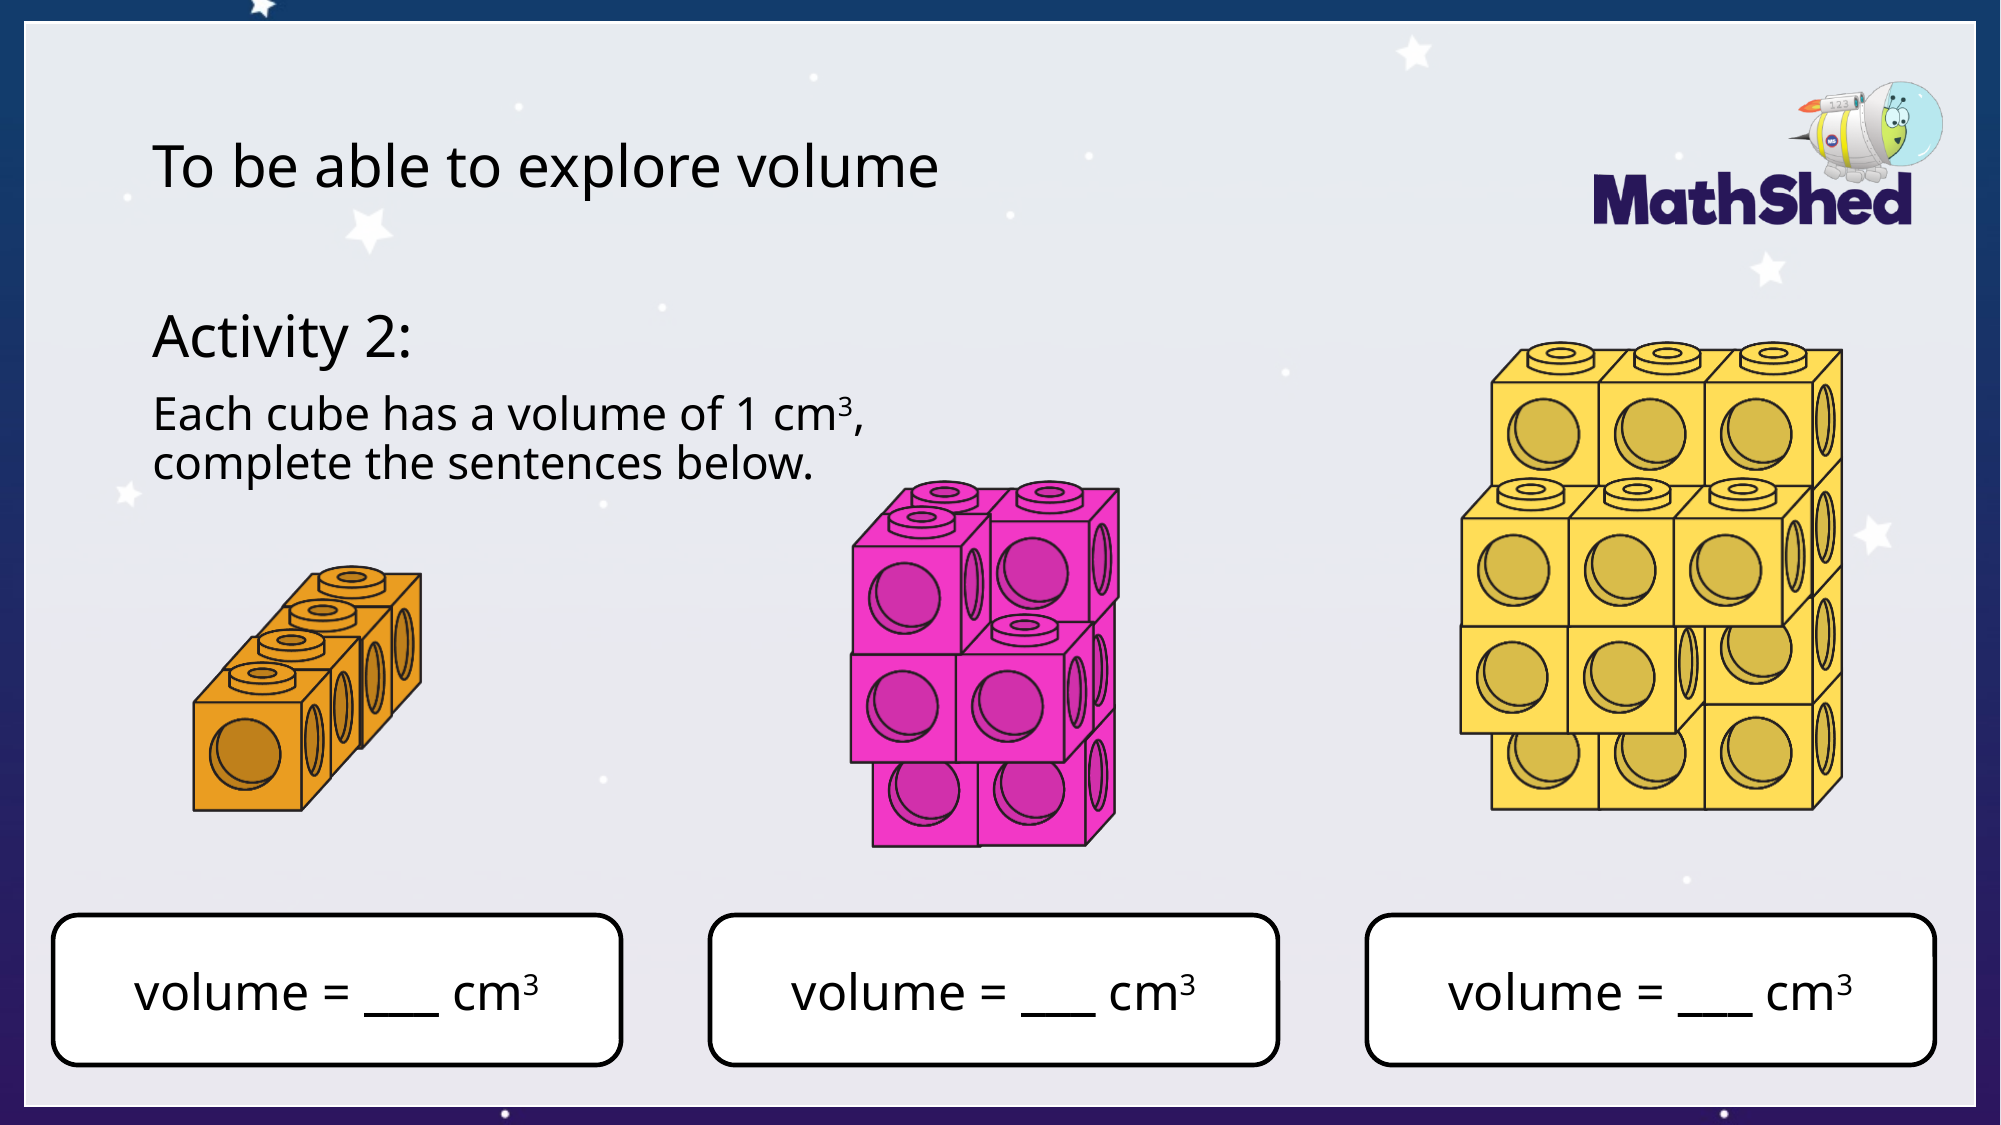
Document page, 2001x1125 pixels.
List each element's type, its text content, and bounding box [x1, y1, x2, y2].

text_box volume = ___ cm3 [52, 914, 623, 1067]
text_box volume = ___ cm3 [708, 914, 1279, 1067]
text_box volume = ___ cm3 [1365, 914, 1936, 1067]
title To be able to explore volume [137, 59, 1578, 278]
list Activity 2: Each cube has a volume of 1 cm3, complete the sentences below. [137, 299, 1924, 1014]
picture [0, 0, 2001, 1125]
